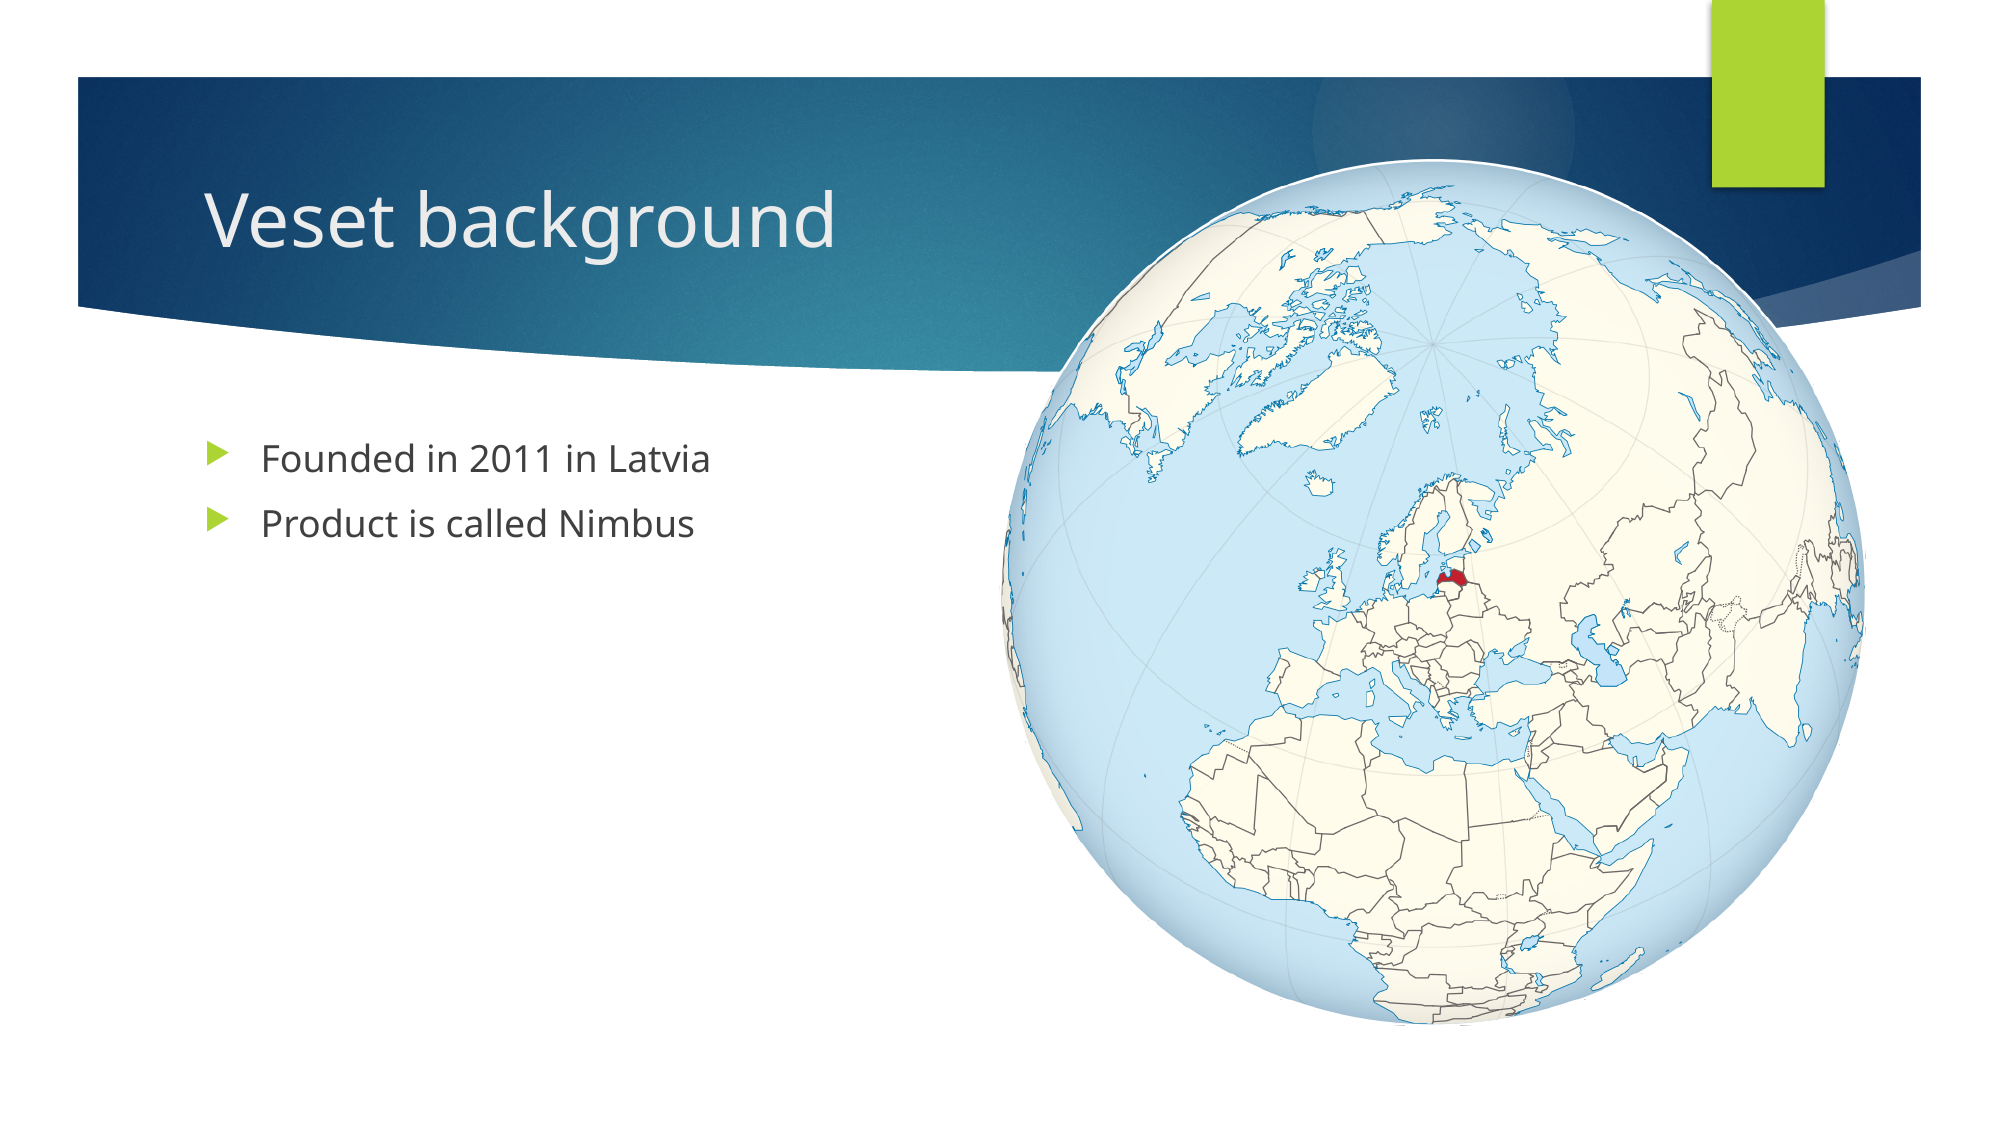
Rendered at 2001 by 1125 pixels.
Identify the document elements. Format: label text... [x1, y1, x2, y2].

picture [999, 159, 1867, 1026]
list Founded in 2011 in Latvia Product is called Nimbus [189, 427, 993, 773]
title Veset background [189, 159, 997, 276]
